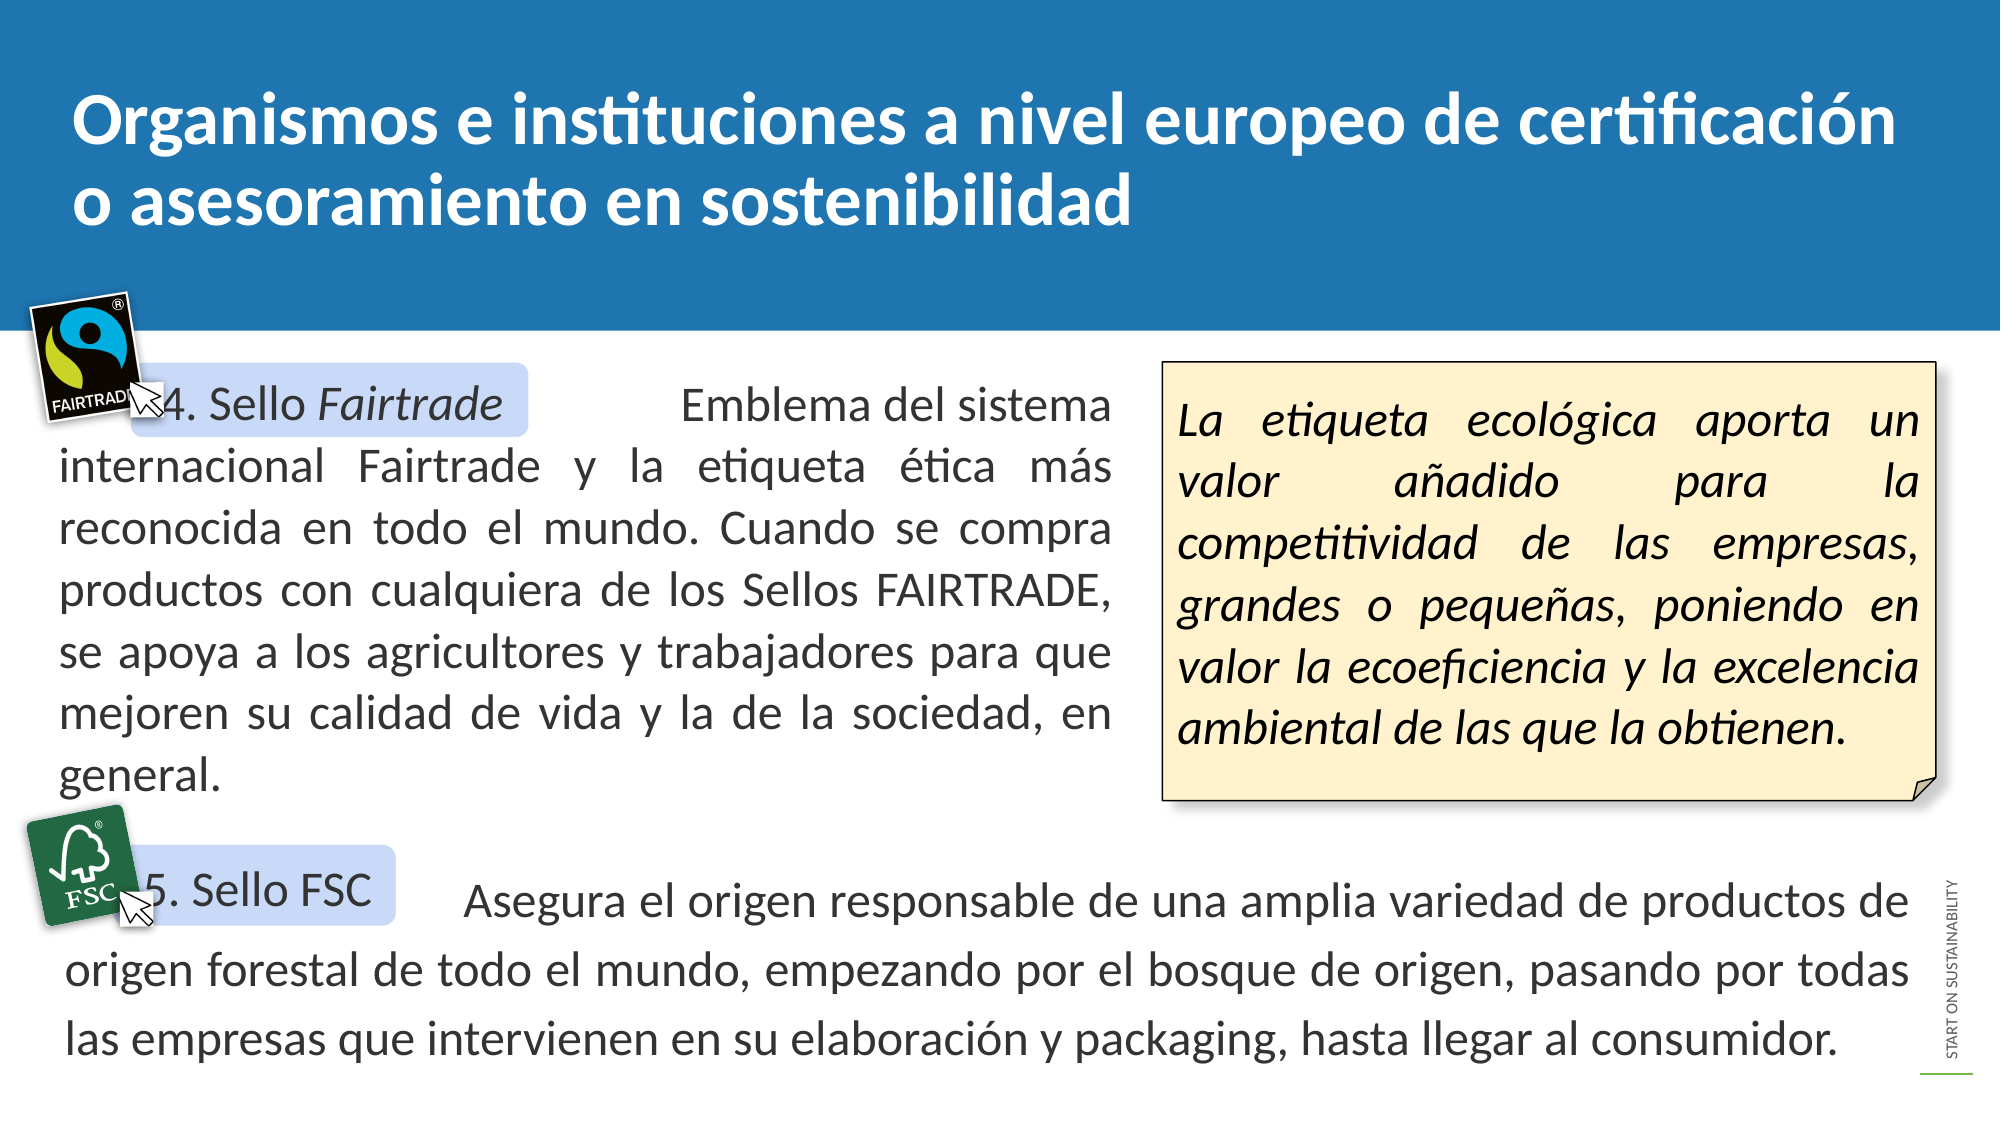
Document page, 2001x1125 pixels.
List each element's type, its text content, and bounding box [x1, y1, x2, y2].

text_box Asegura el origen responsable de una amplia variedad de productos de origen forestal de todo el mundo, empezando por el bosque de origen, pasando por todas las empresas que intervienen en su elaboración y packaging, hasta llegar al consumidor. [49, 843, 1926, 1081]
picture [26, 804, 154, 927]
text_box La etiqueta ecológica aporta un valor añadido para la competitividad de las empresas, grandes o pequeñas, poniendo en valor la ecoeficiencia y la excelencia ambiental de las que la obtienen. [1162, 361, 1936, 801]
list Organismos e instituciones a nivel europeo de certificación o asesoramiento en sostenibilidad [57, 72, 1934, 205]
picture [30, 292, 164, 423]
list Emblema del sistema internacional Fairtrade y la etiqueta ética más reconocida en todo el mundo. Cuando se compra productos con cualquiera de los Sellos FAIRTRADE, se apoya a los agricultores y trabajadores para que mejoren su calidad de vida y la de la sociedad, en general. [43, 361, 1128, 810]
text_box 4. Sello Fairtrade [130, 361, 530, 438]
text_box 5. Sello FSC [138, 843, 397, 927]
